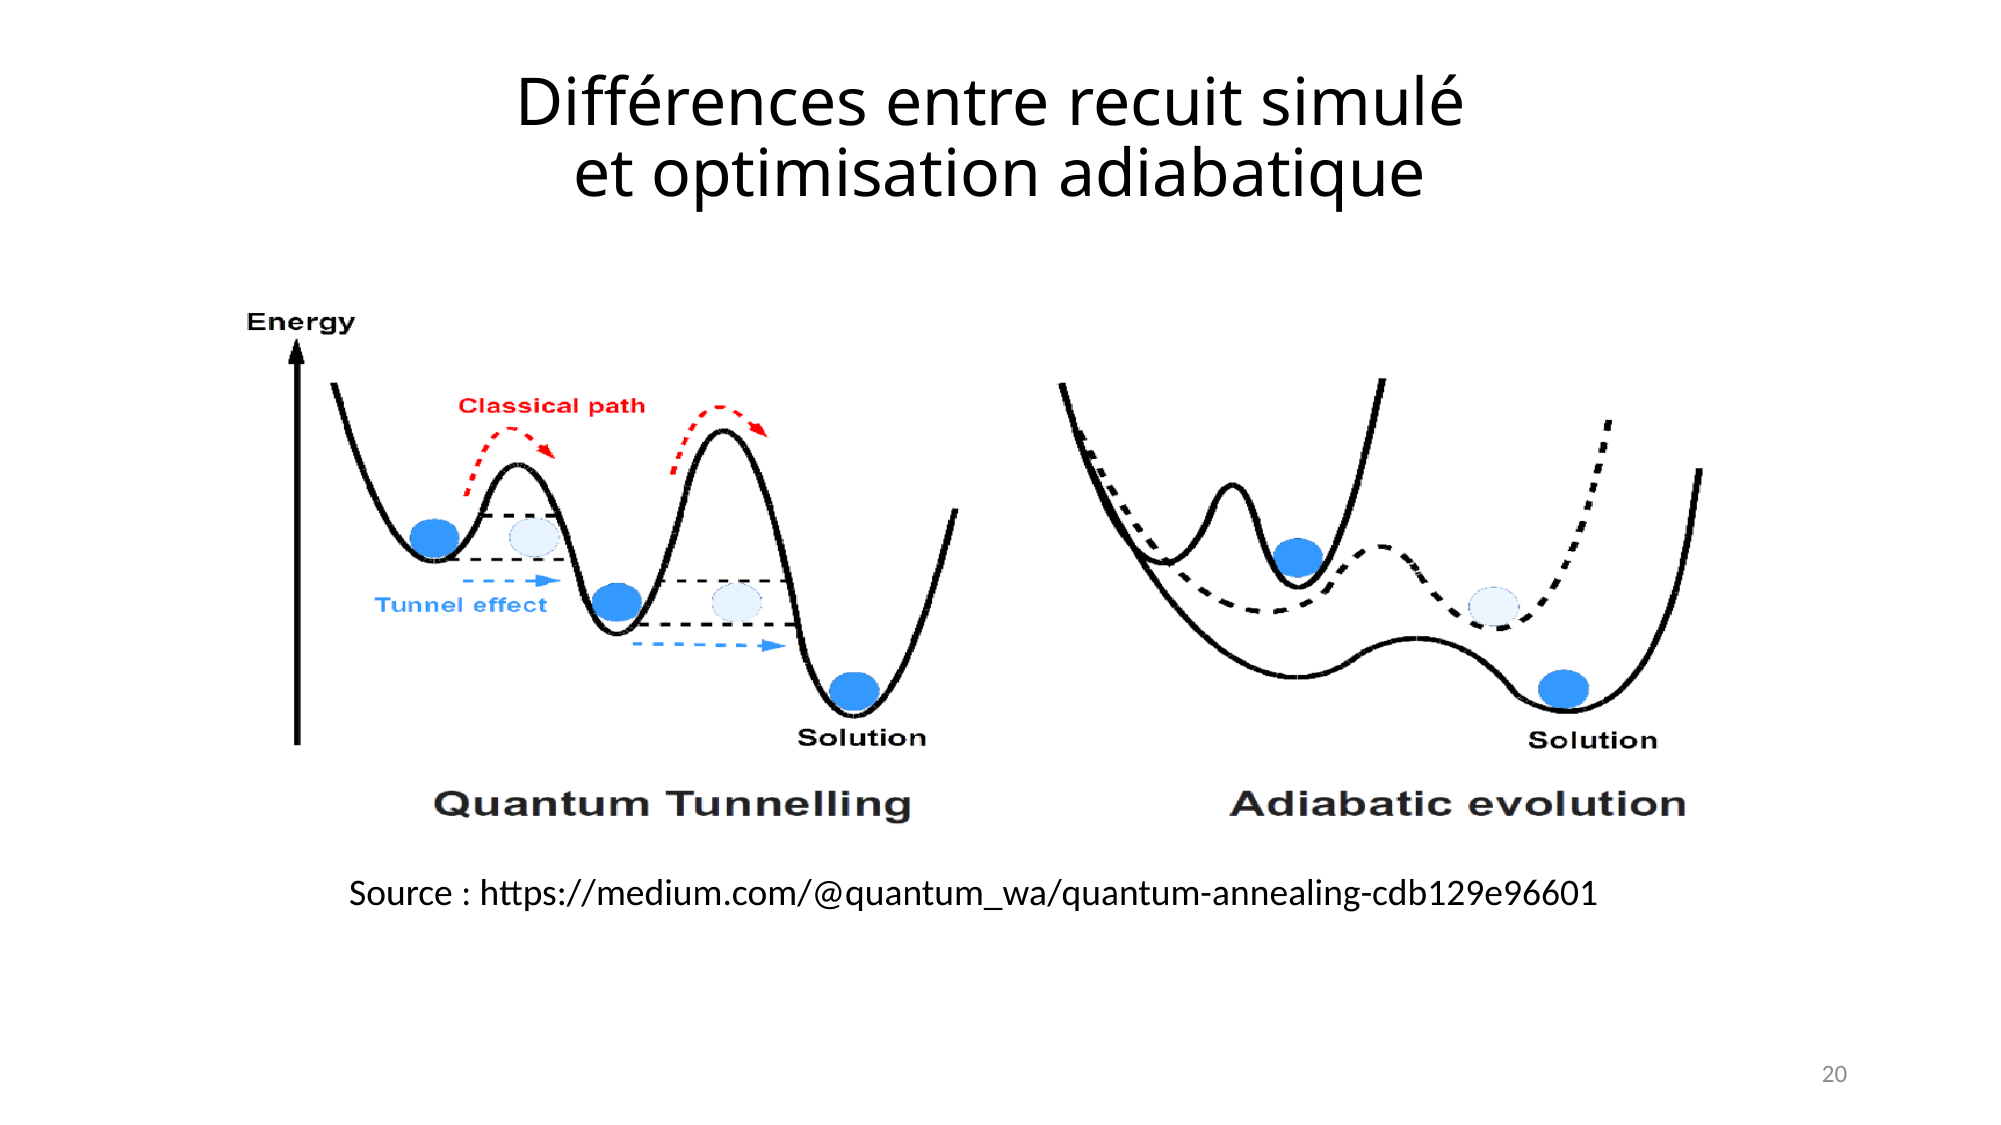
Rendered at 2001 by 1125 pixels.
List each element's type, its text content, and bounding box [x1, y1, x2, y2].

picture [220, 296, 1780, 856]
title Différences entre recuit simulé et optimisation adiabatique [137, 59, 1863, 219]
slide_number 20 [1412, 1042, 1863, 1103]
text_box Source : https://medium.com/@quantum_wa/quantum-annealing-cdb129e96601 [334, 860, 1825, 921]
